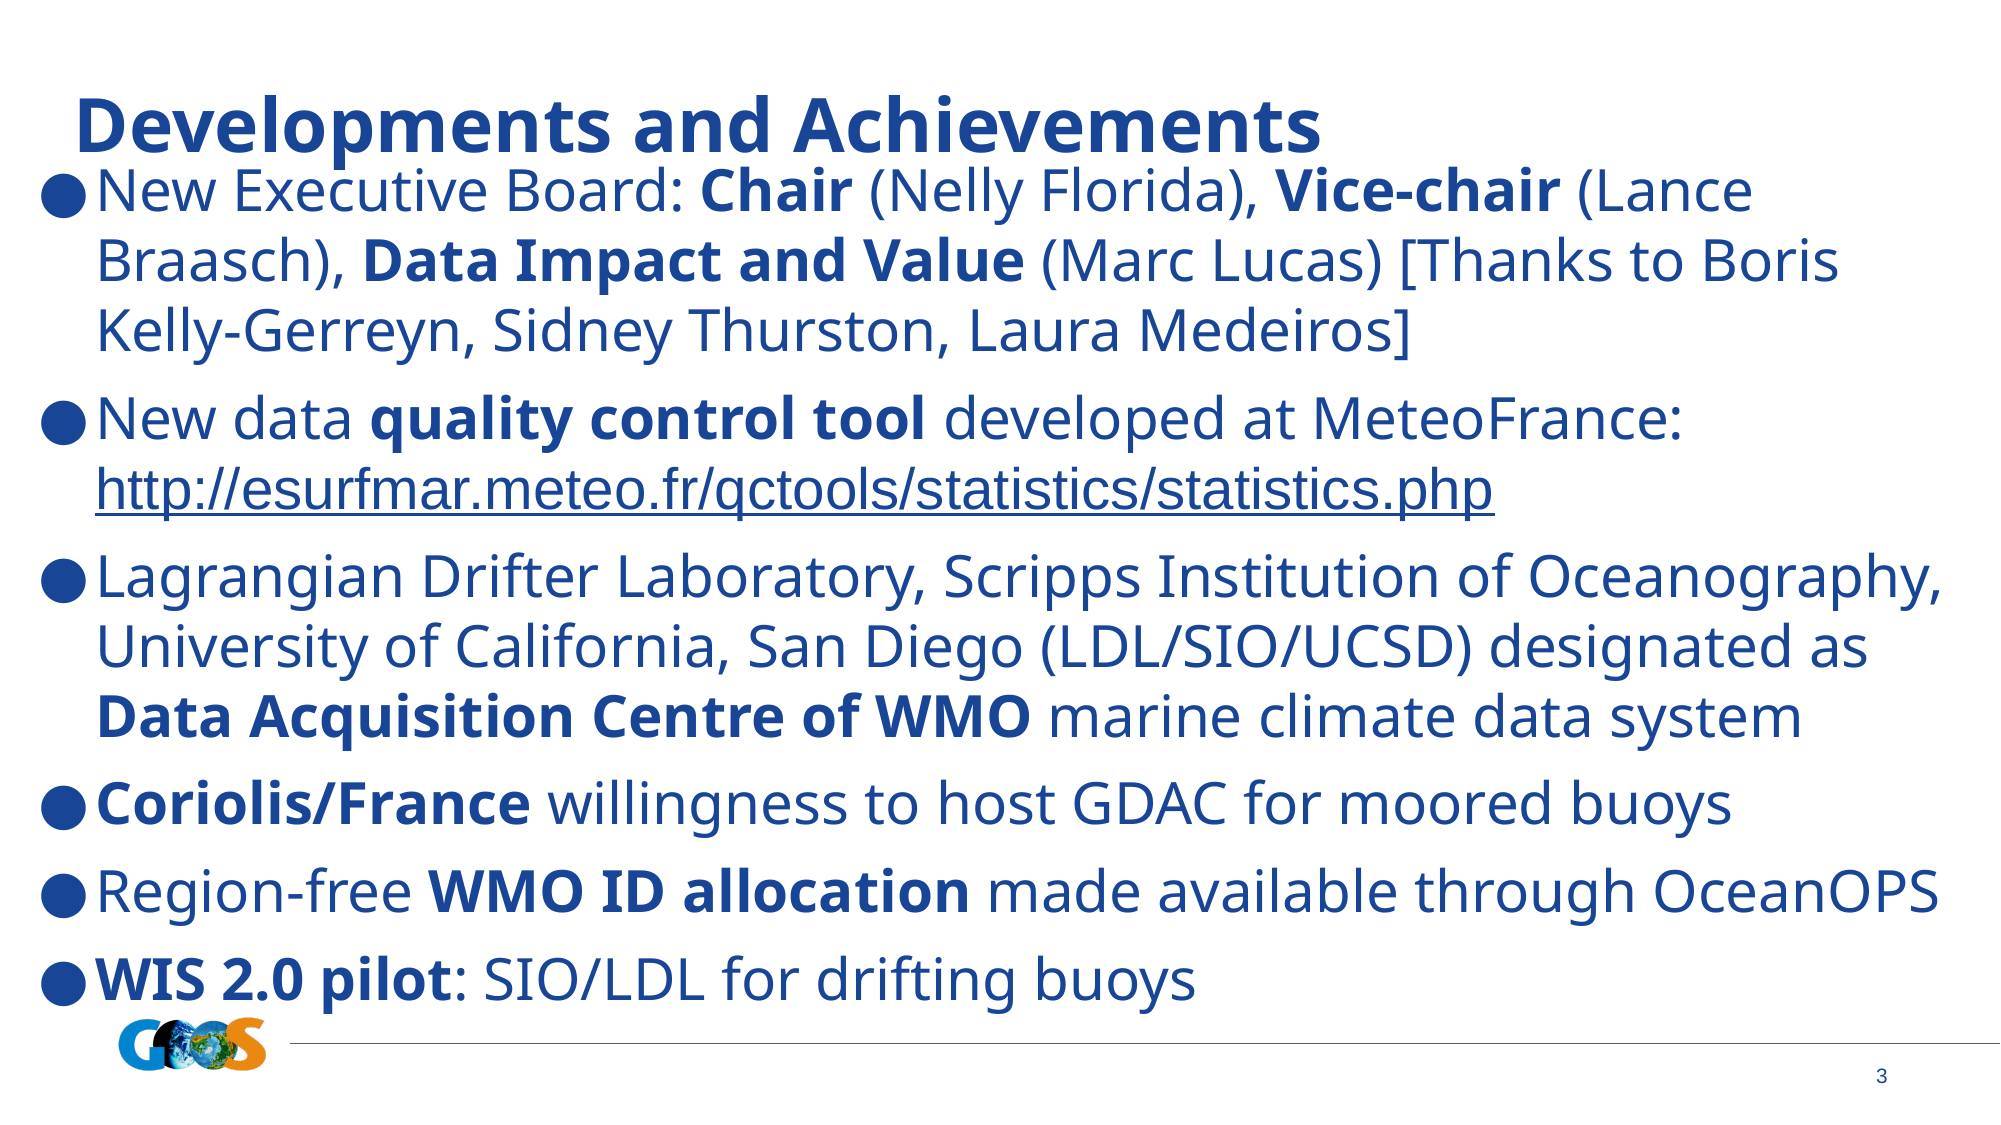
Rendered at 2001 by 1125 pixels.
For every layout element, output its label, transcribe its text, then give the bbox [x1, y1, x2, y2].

picture [118, 1035, 266, 1071]
title Developments and Achievements [74, 90, 1838, 153]
text_box New Executive Board: Chair (Nelly Florida), Vice-chair (Lance Braasch), Data Impact and Value (Marc Lucas) [Thanks to Boris Kelly-Gerreyn, Sidney Thurston, Laura Medeiros] New data quality control tool developed at MeteoFrance: http://esurfmar.meteo.fr/qctools/statistics/statistics.php Lagrangian Drifter Laboratory, Scripps Institution of Oceanography, University of California, San Diego (LDL/SIO/UCSD) designated as Data Acquisition Centre of WMO marine climate data system Coriolis/France willingness to host GDAC for moored buoys Region-free WMO ID allocation made available through OceanOPS WIS 2.0 pilot: SIO/LDL for drifting buoys [20, 153, 2000, 1035]
slide_number 3 [1845, 1065, 1888, 1097]
